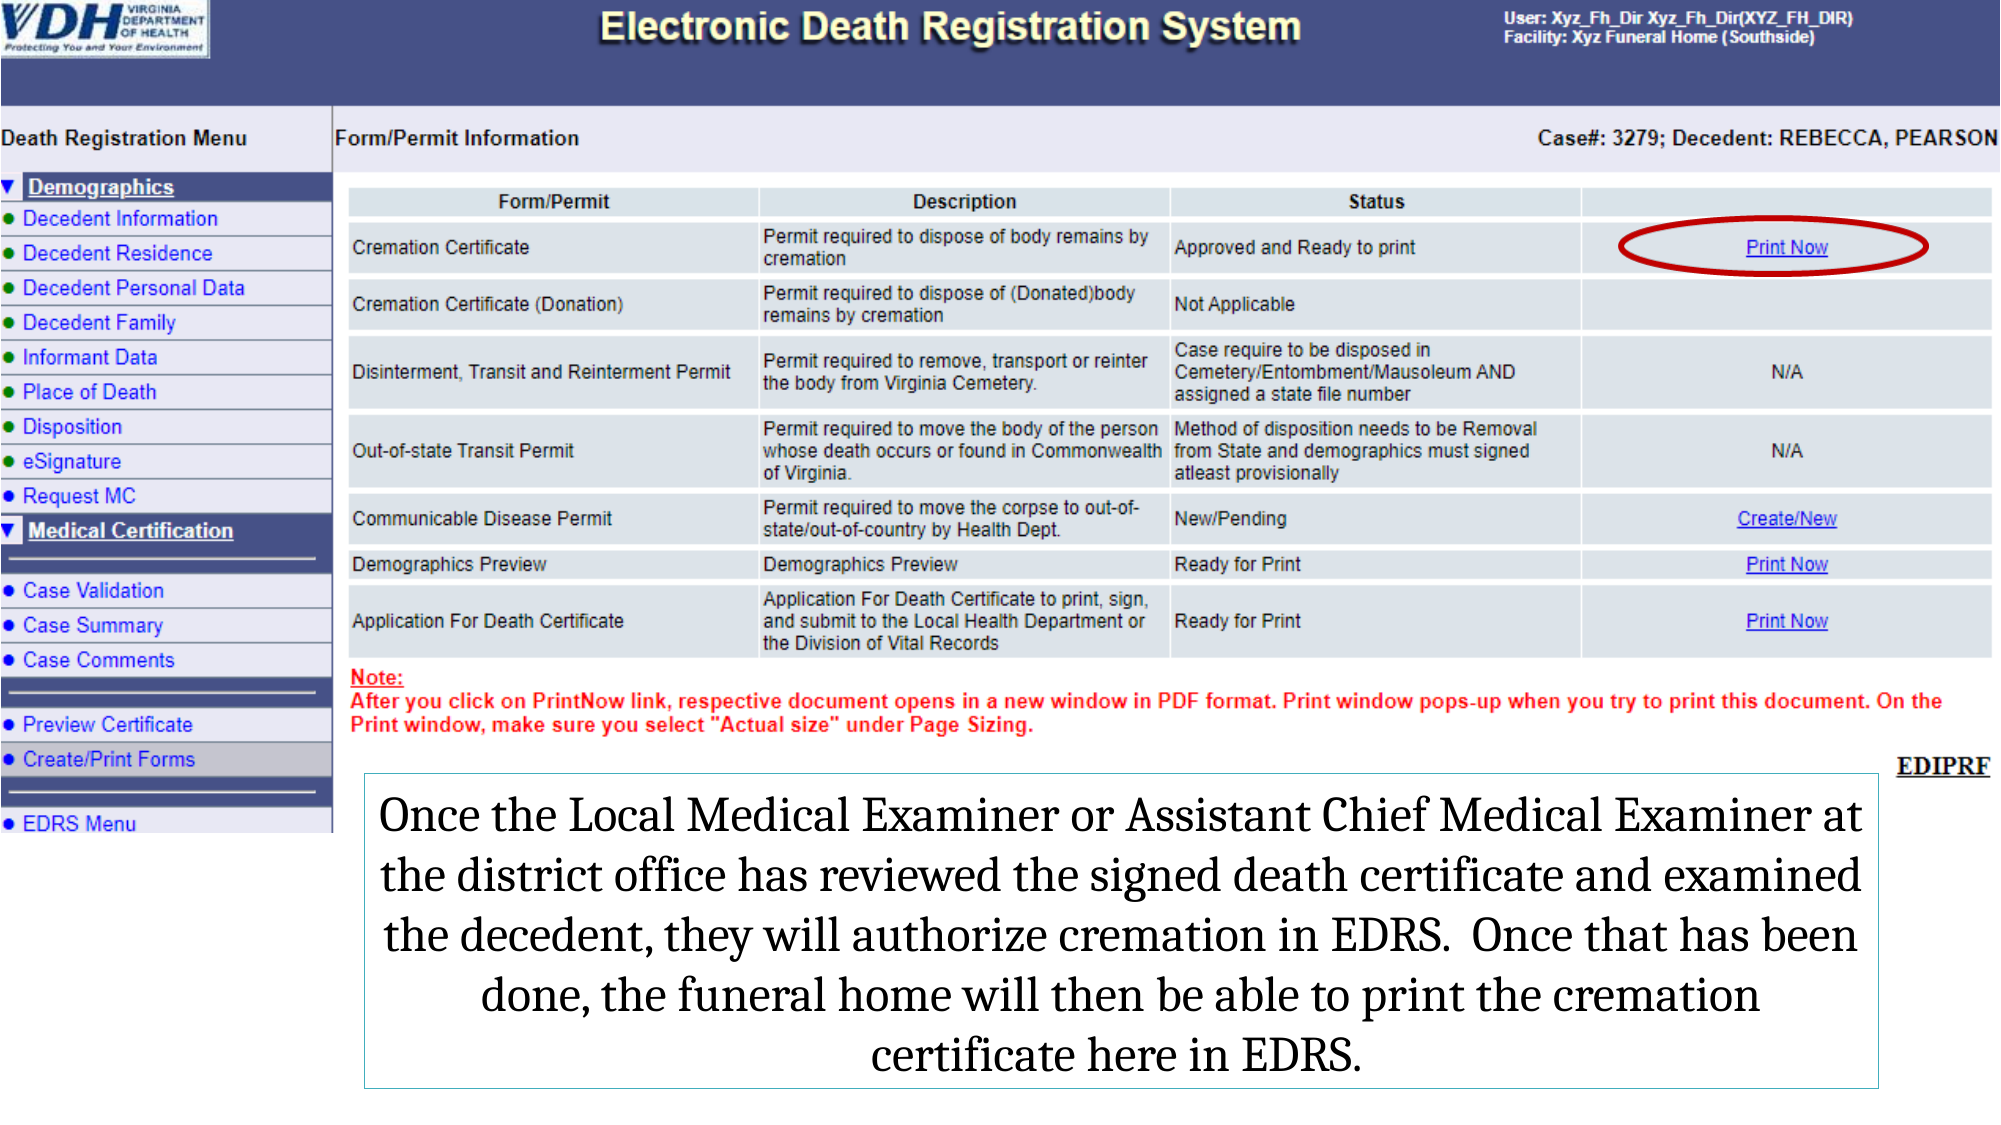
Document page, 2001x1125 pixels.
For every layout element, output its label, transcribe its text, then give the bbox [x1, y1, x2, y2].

text_box Once the Local Medical Examiner or Assistant Chief Medical Examiner at the district office has reviewed the signed death certificate and examined the decedent, they will authorize cremation in EDRS. Once that has been done, the funeral home will then be able to print the cremation certificate here in EDRS. [364, 833, 1879, 1089]
picture [1618, 215, 1929, 277]
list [1, 0, 2000, 833]
